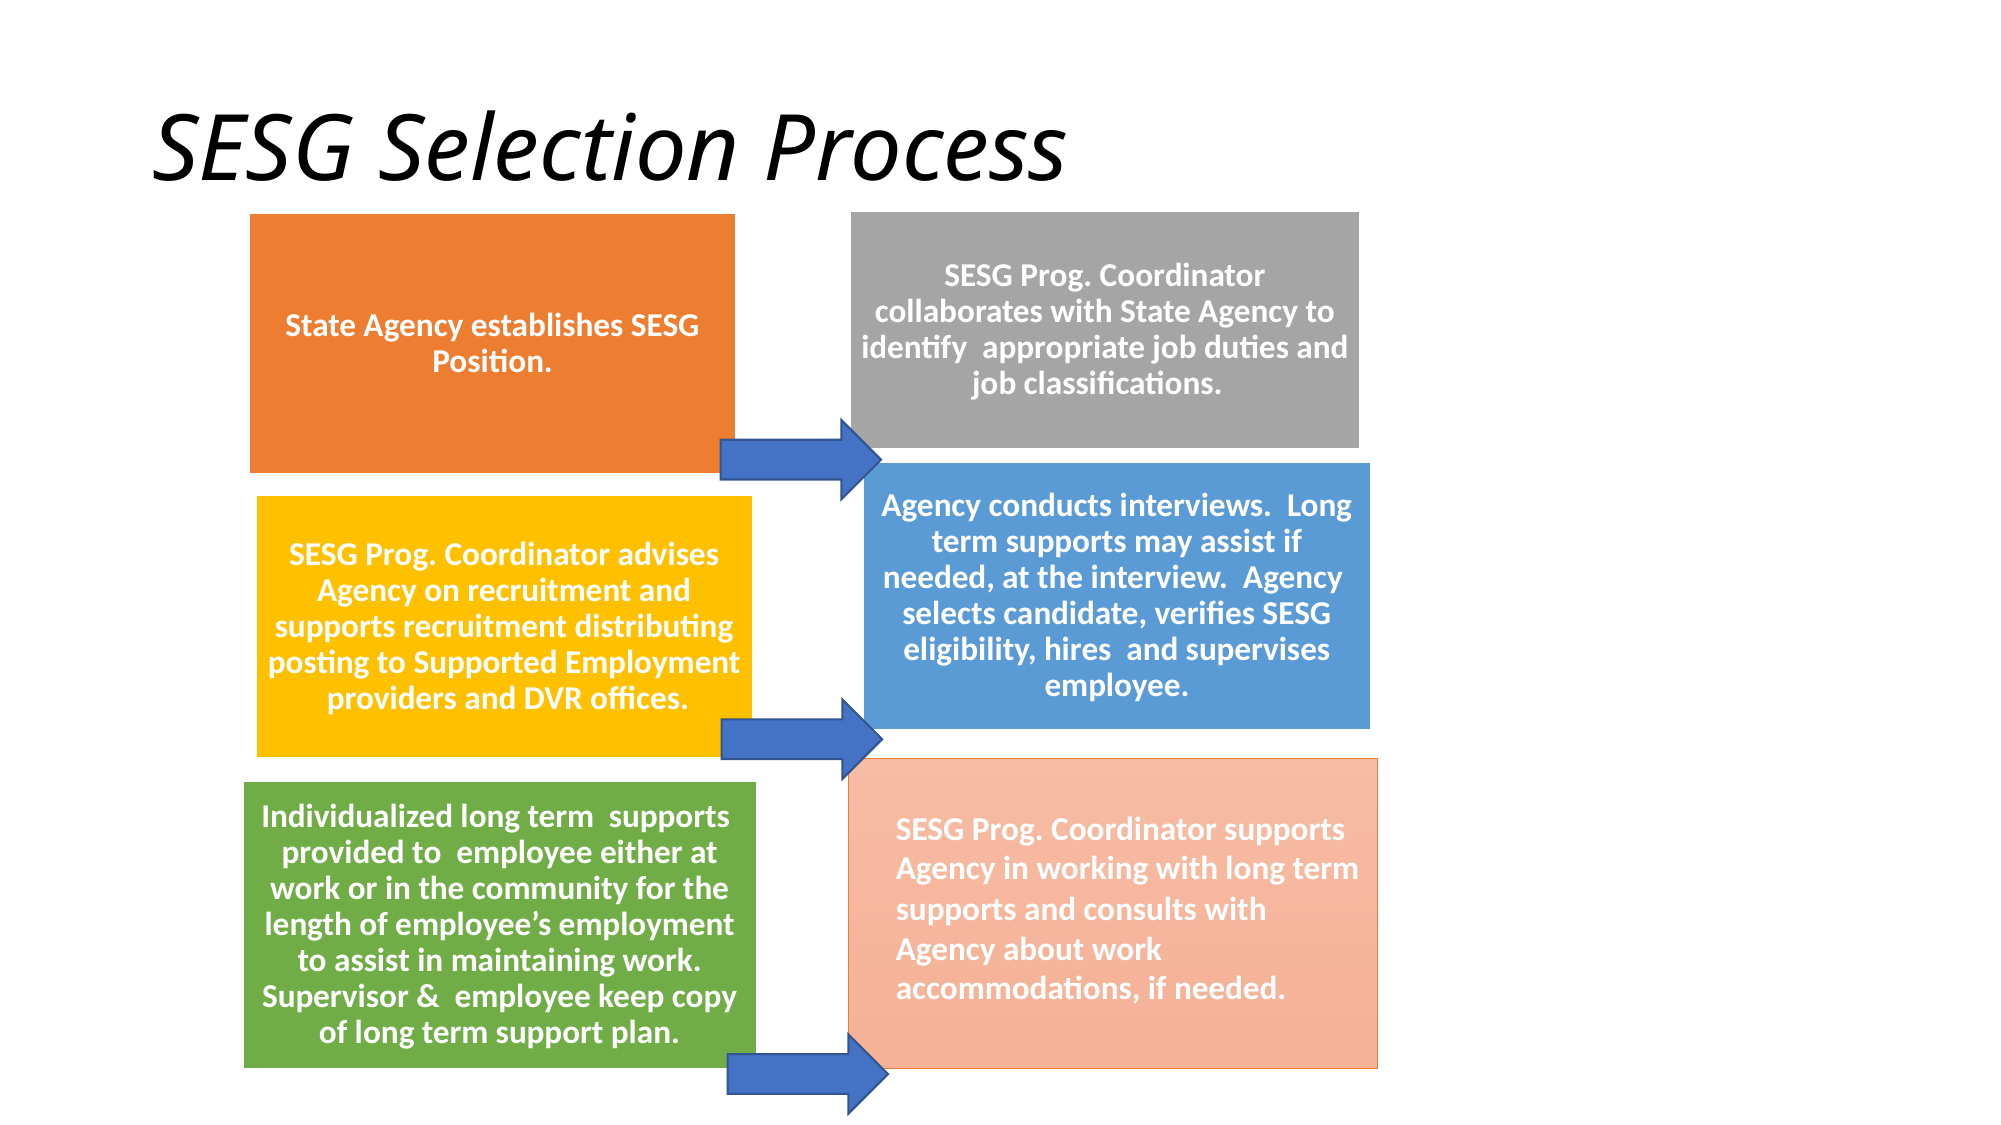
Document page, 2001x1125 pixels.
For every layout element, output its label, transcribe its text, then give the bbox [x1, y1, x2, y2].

text_box [726, 1076, 888, 1117]
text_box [158, 199, 1493, 1076]
title SESG Selection Process [137, 59, 1263, 243]
